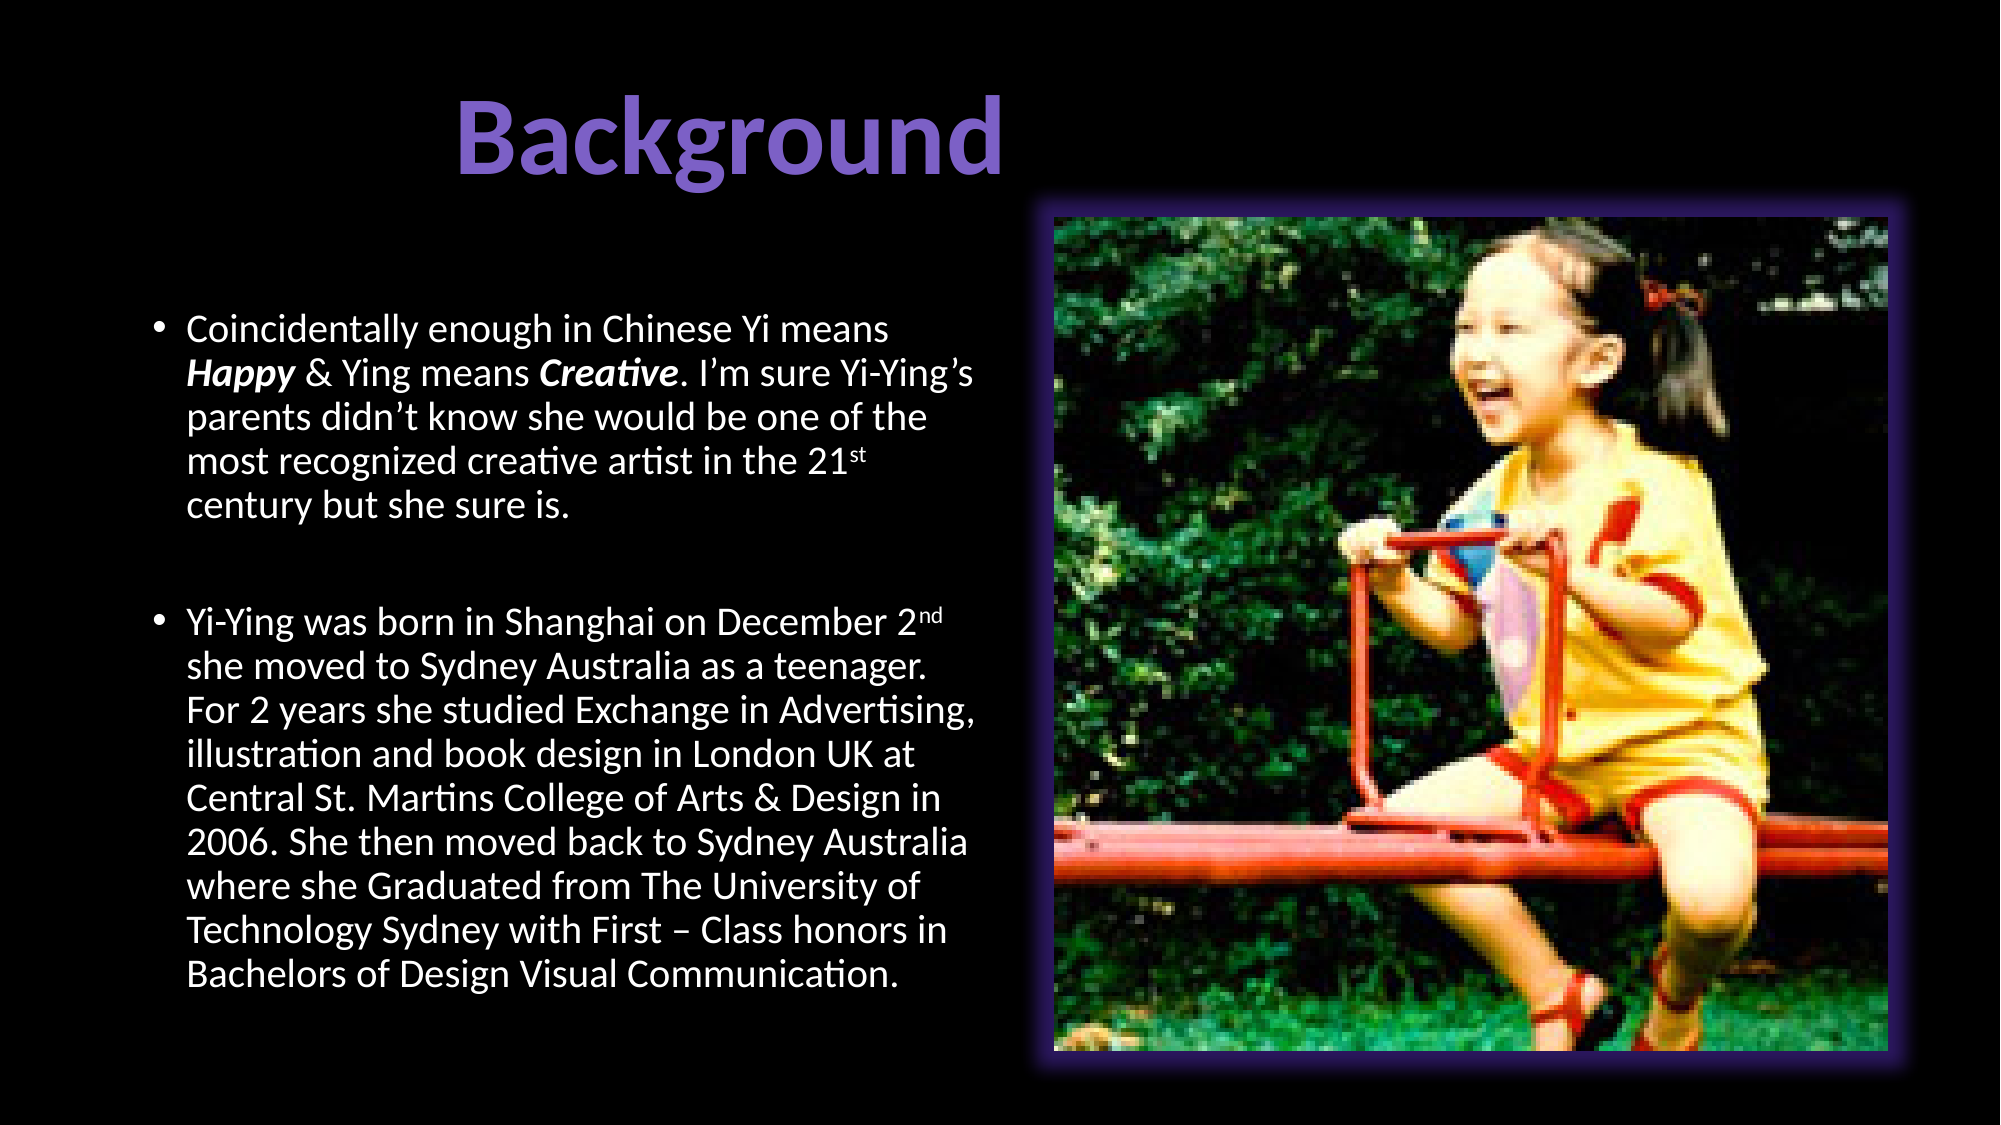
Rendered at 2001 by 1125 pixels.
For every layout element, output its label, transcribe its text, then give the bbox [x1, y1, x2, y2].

list Coincidentally enough in Chinese Yi means Happy & Ying means Creative. I’m sure Yi-Ying’s parents didn’t know she would be one of the most recognized creative artist in the 21st century but she sure is. Yi-Ying was born in Shanghai on December 2nd she moved to Sydney Australia as a teenager. For 2 years she studied Exchange in Advertising, illustration and book design in London UK at Central St. Martins College of Arts & Design in 2006. She then moved back to Sydney Australia where she Graduated from The University of Technology Sydney with First – Class honors in Bachelors of Design Visual Communication. [137, 299, 1005, 1014]
text_box Background [439, 54, 1022, 205]
picture [1054, 217, 1888, 1051]
